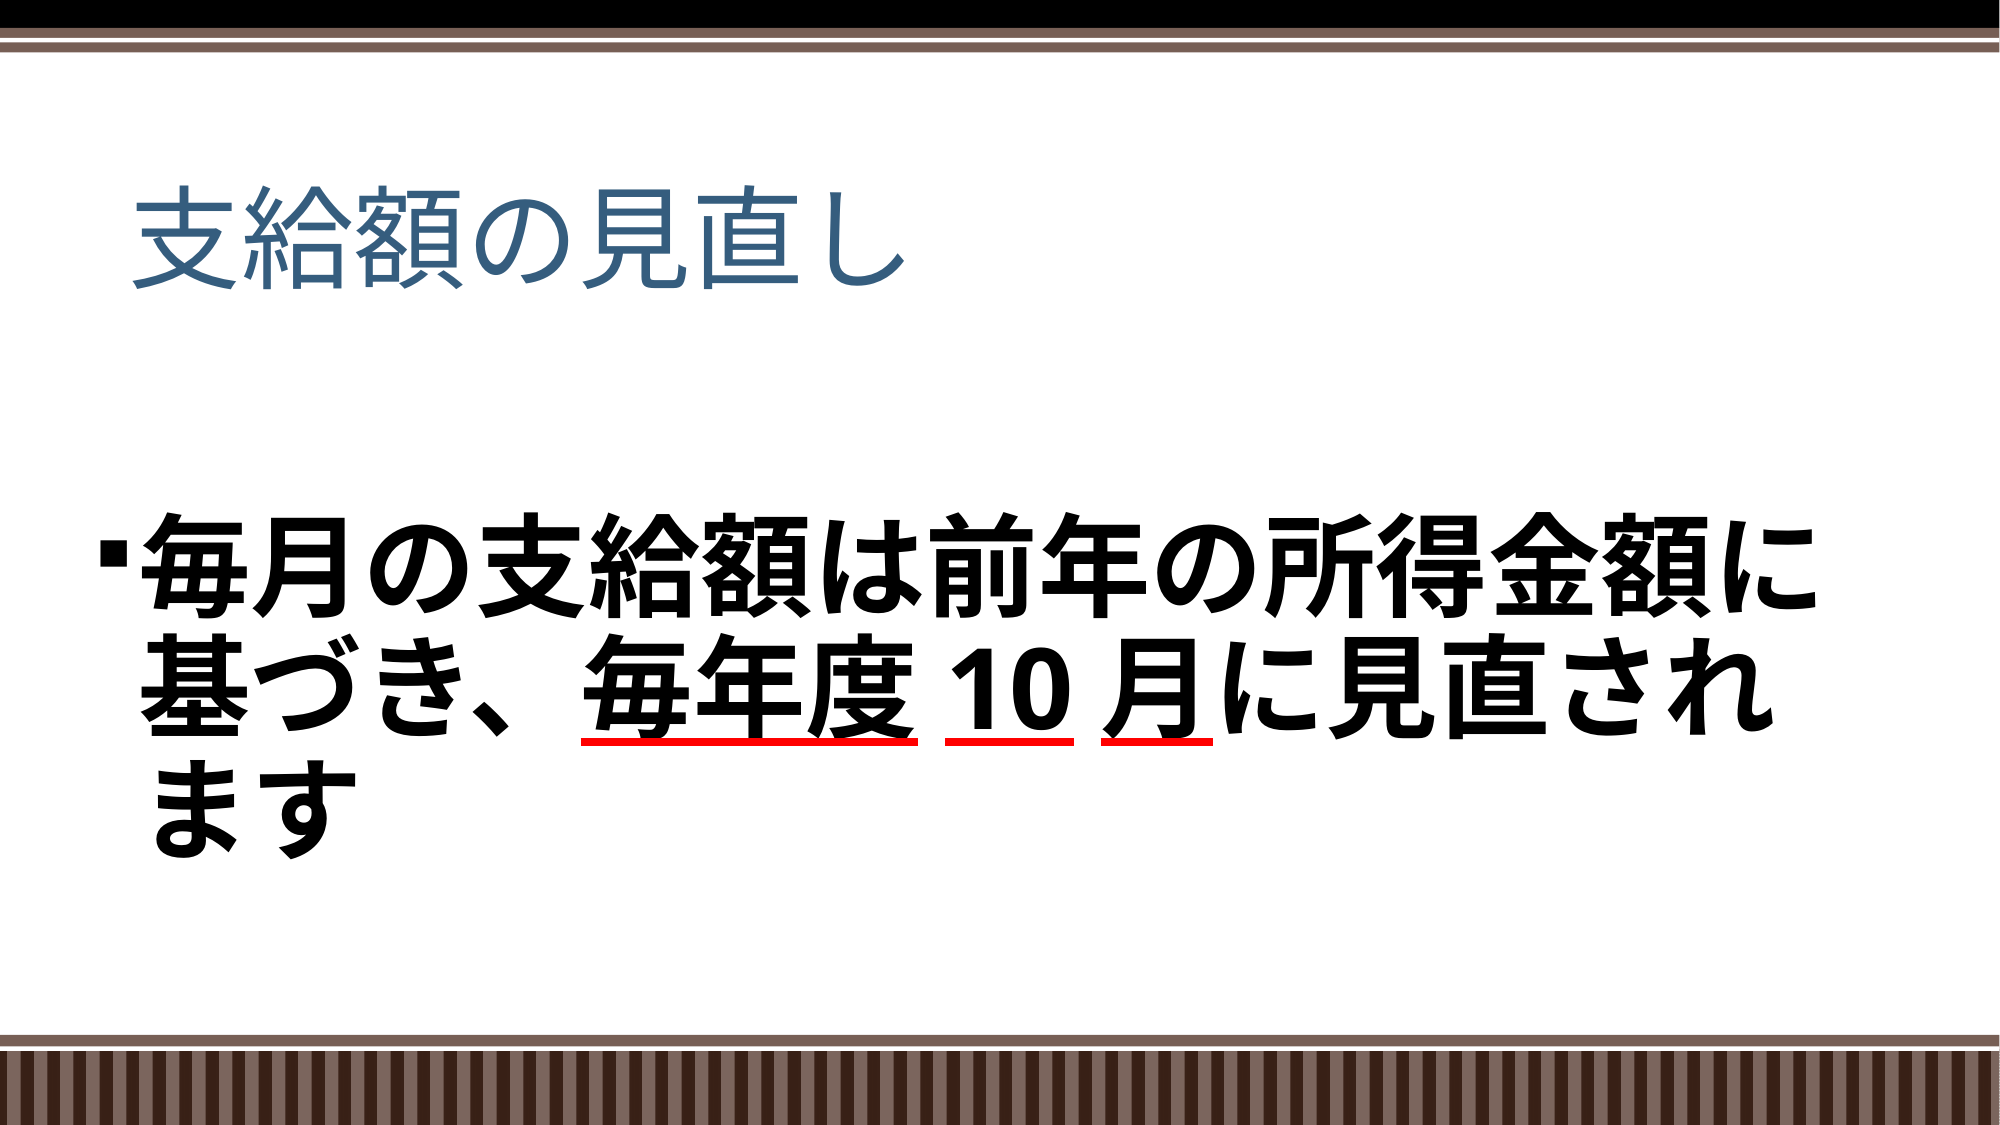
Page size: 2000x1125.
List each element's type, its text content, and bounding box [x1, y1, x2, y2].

list 毎月の支給額は前年の所得金額に基づき、毎年度10月に見直されます [78, 503, 1886, 1110]
title 支給額の見直し [113, 137, 1614, 313]
